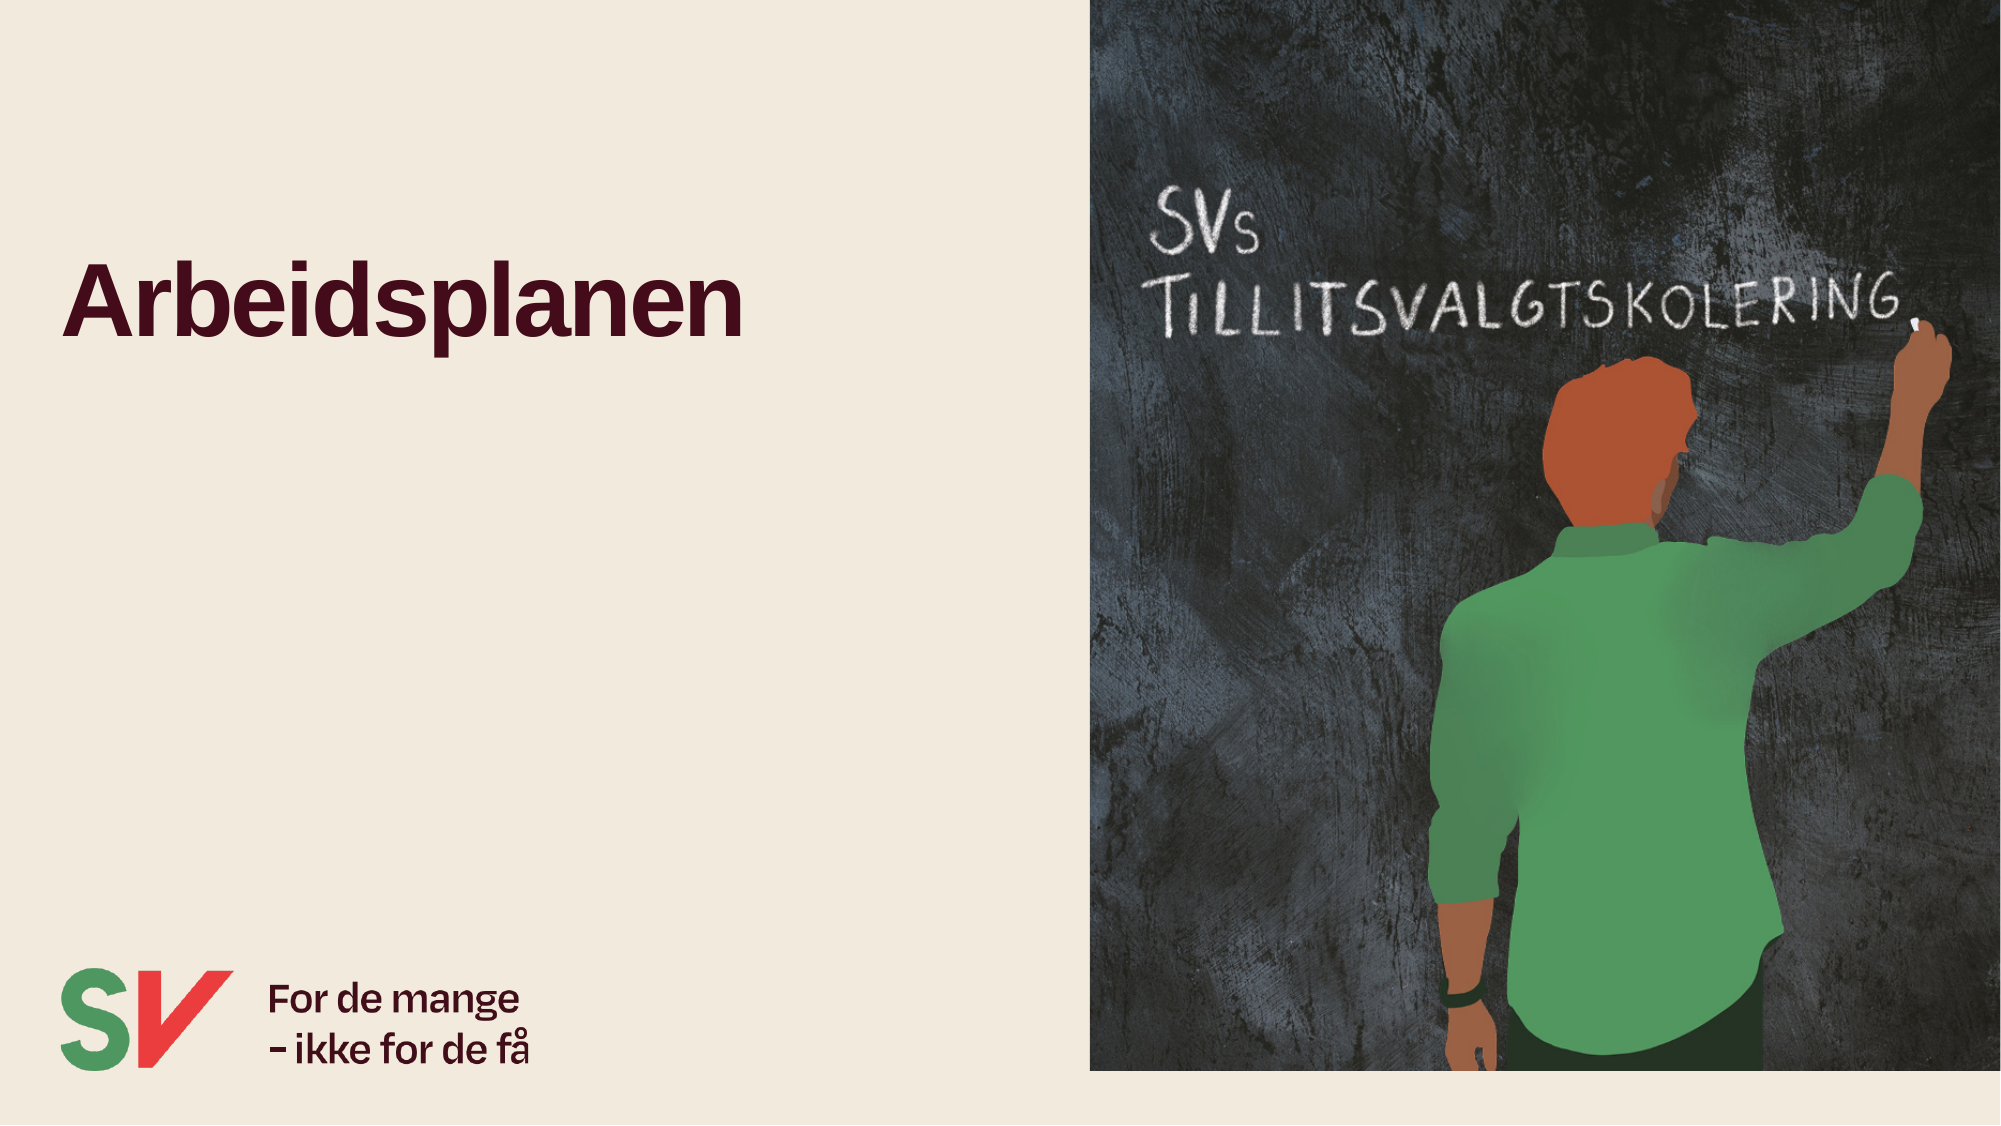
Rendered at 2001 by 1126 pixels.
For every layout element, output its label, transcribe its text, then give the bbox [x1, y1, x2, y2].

subtitle Arbeidsplanen [60, 246, 911, 822]
picture [1089, 0, 2001, 1071]
